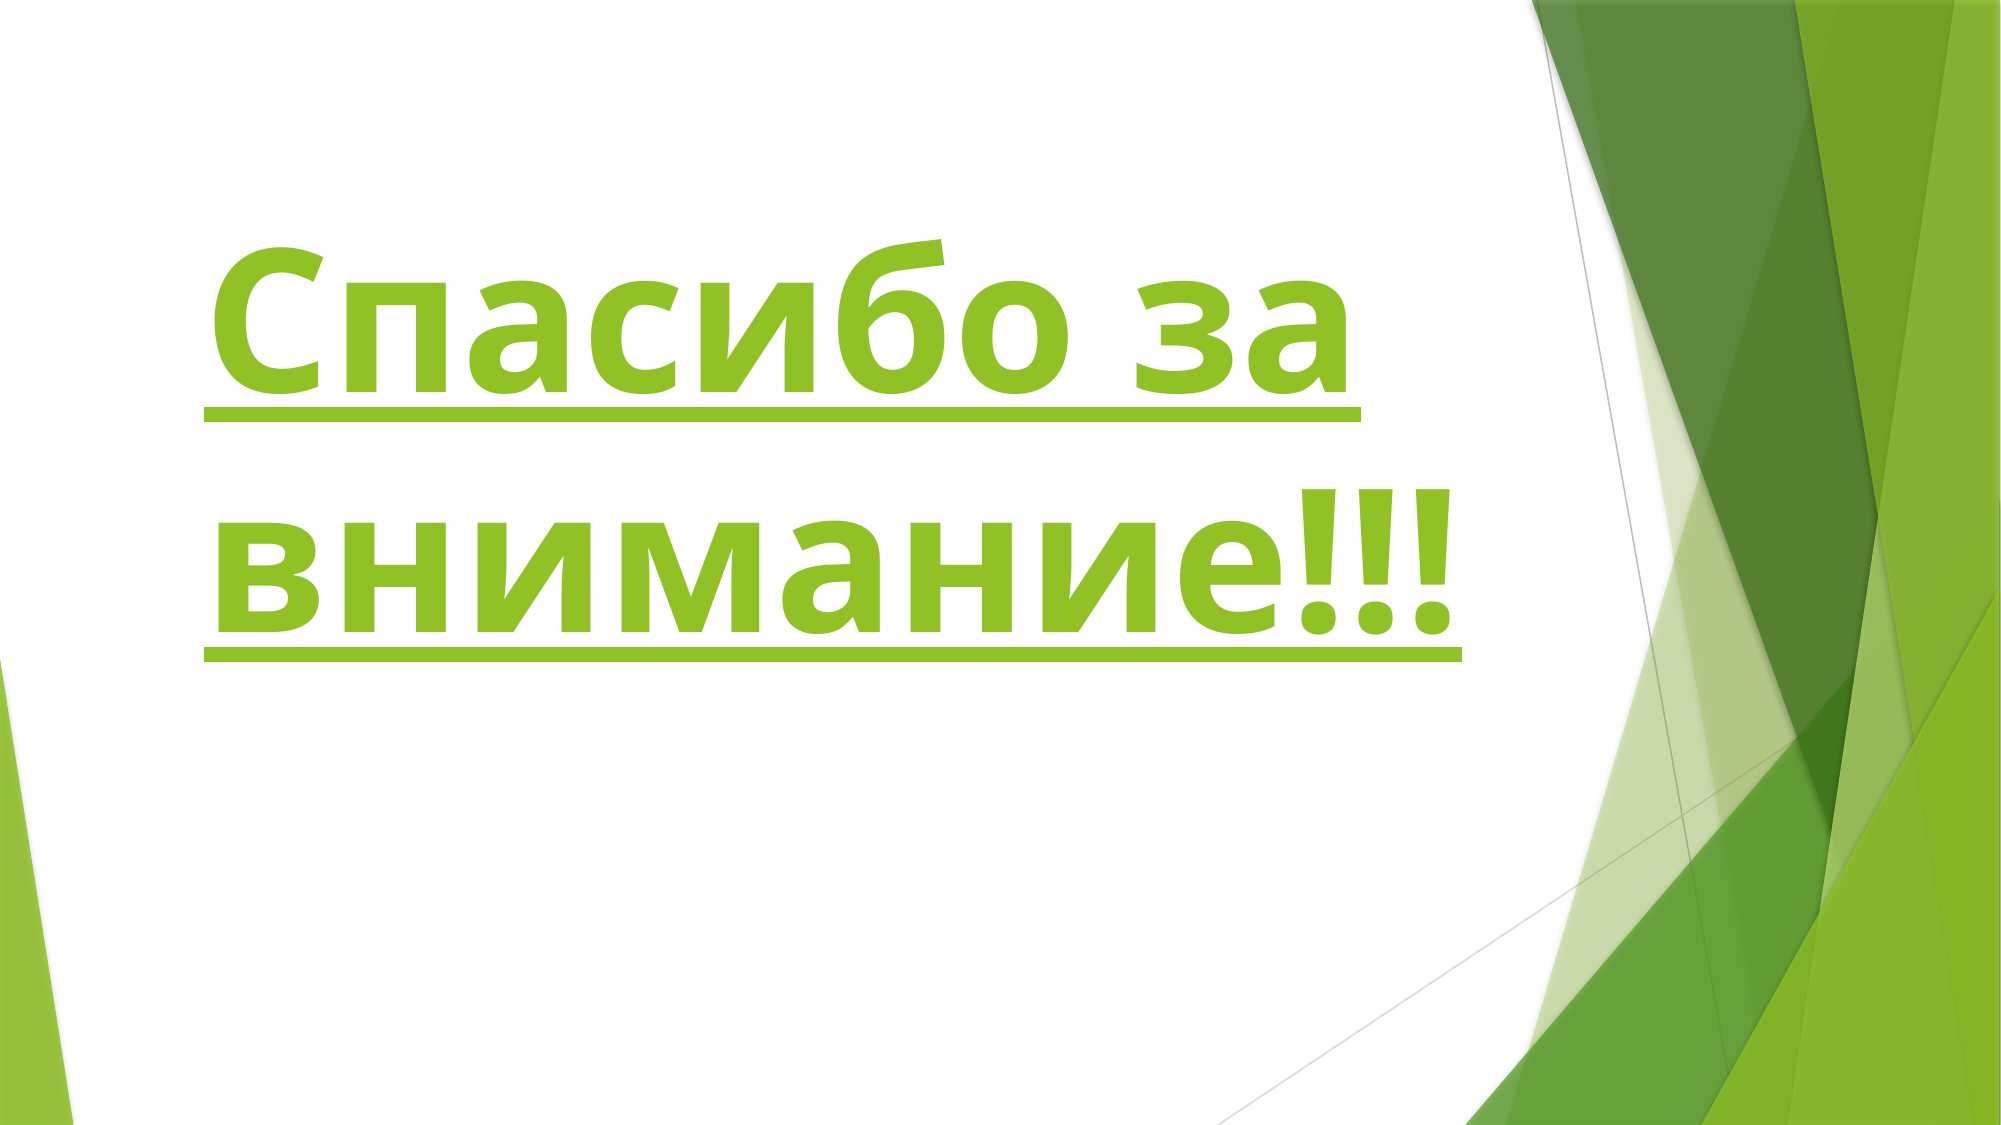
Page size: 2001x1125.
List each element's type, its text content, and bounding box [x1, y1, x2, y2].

title Спасибо за внимание!!! [188, 185, 1732, 1125]
